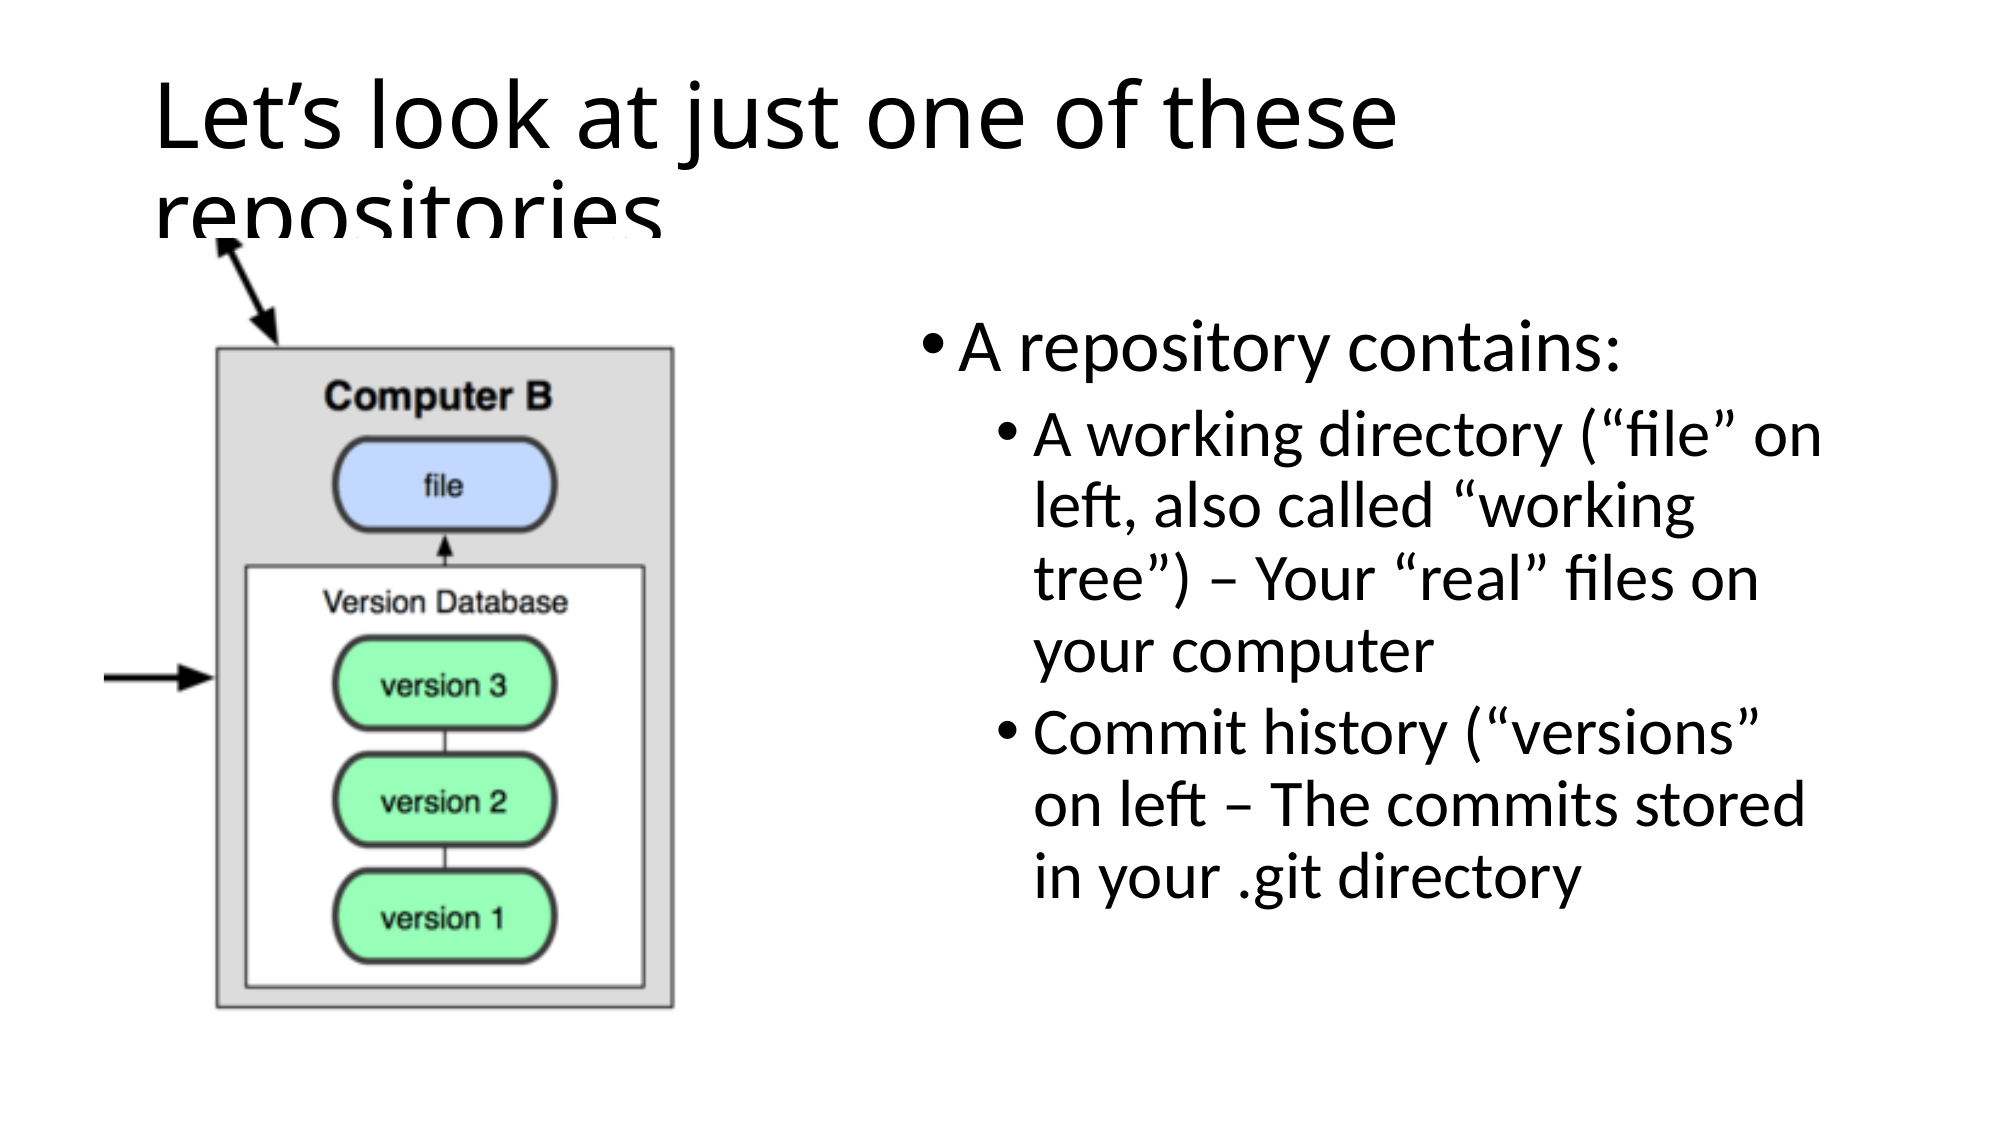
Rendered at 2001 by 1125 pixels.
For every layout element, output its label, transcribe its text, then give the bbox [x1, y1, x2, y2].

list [103, 238, 678, 1014]
title Let’s look at just one of these repositories [137, 59, 1863, 278]
list A repository contains: A working directory (“file” on left, also called “working tree”) – Your “real” files on your computer Commit history (“versions” on left – The commits stored in your .git directory [905, 299, 1863, 1014]
